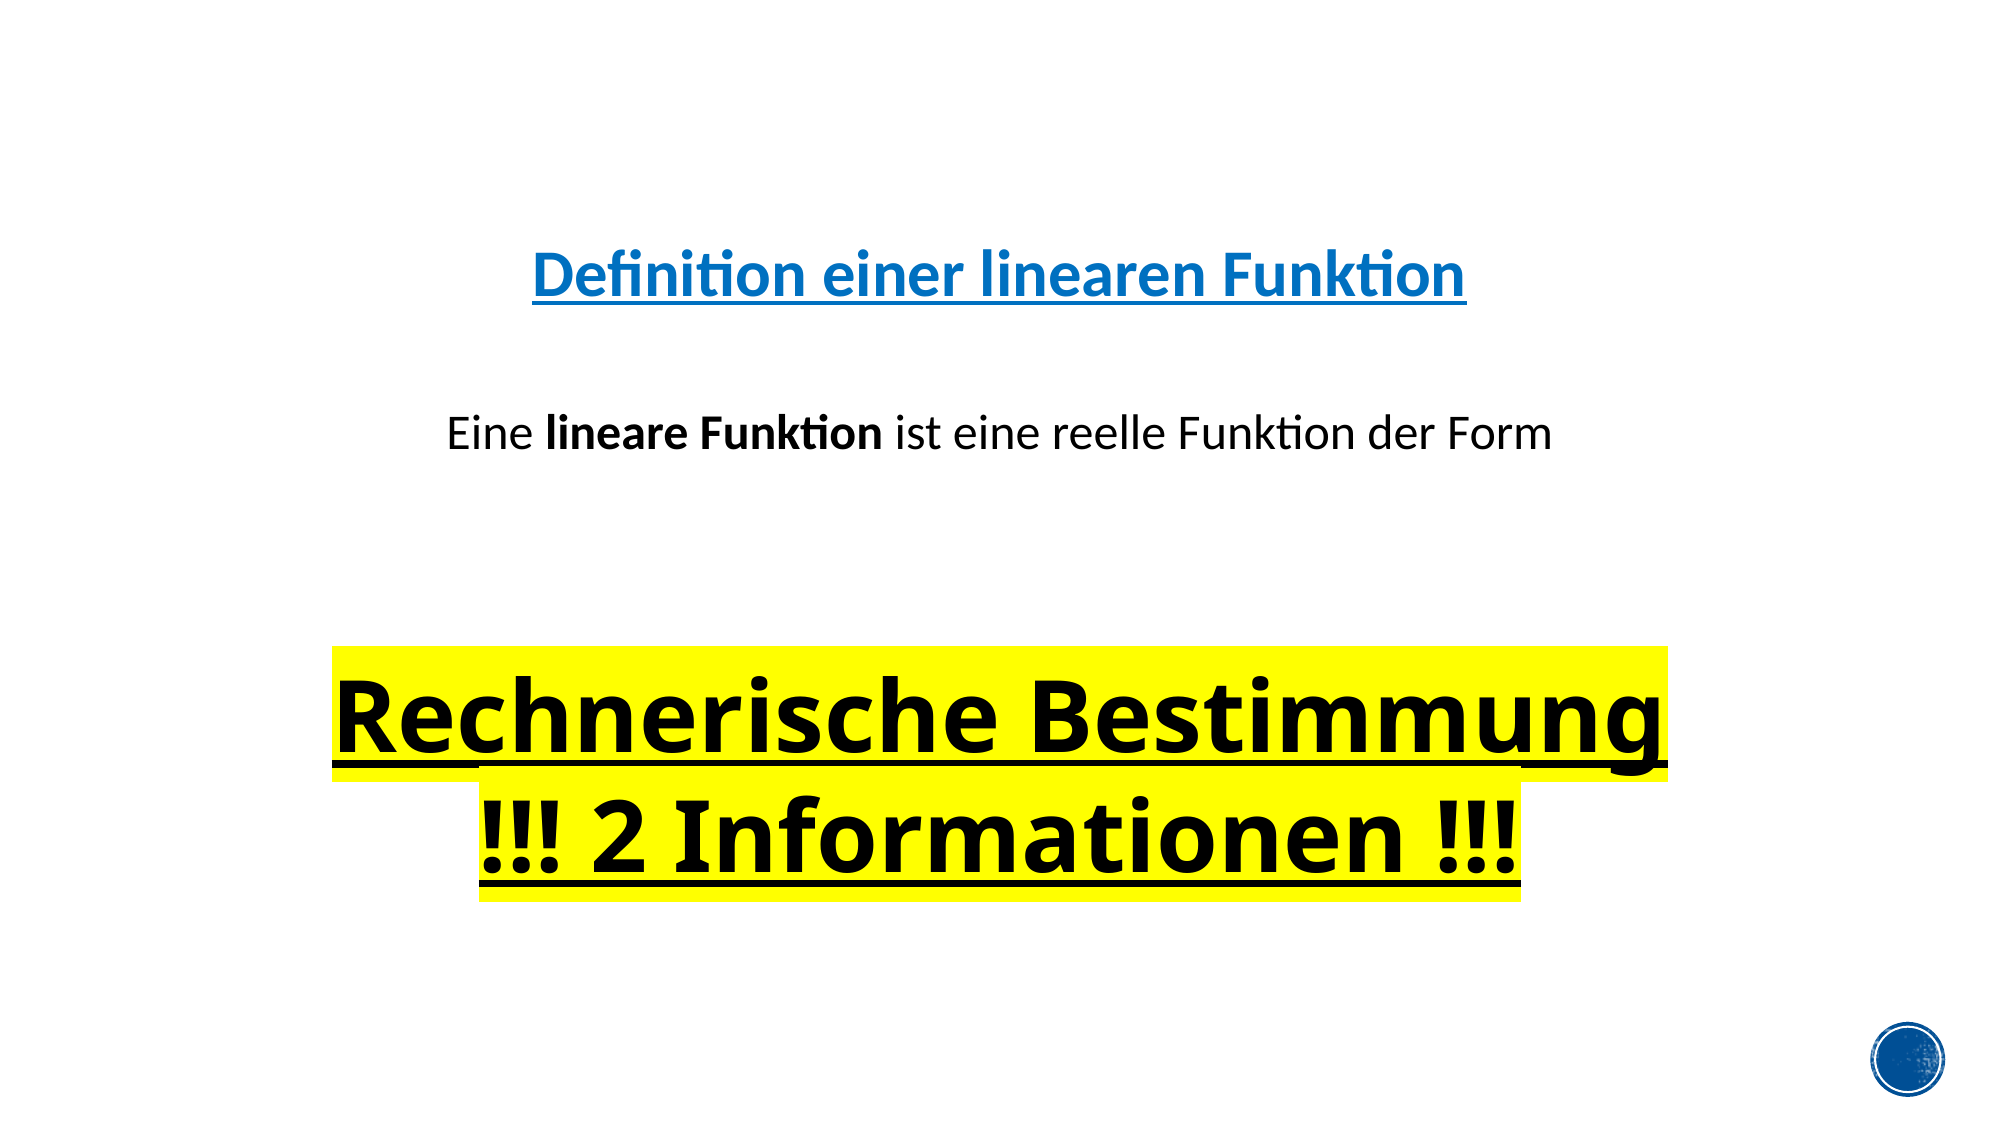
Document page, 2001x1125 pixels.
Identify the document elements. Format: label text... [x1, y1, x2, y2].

text_box Rechnerische Bestimmung !!! 2 Informationen !!! [317, 645, 1683, 900]
text_box Definition einer linearen Funktion [50, 222, 1950, 317]
